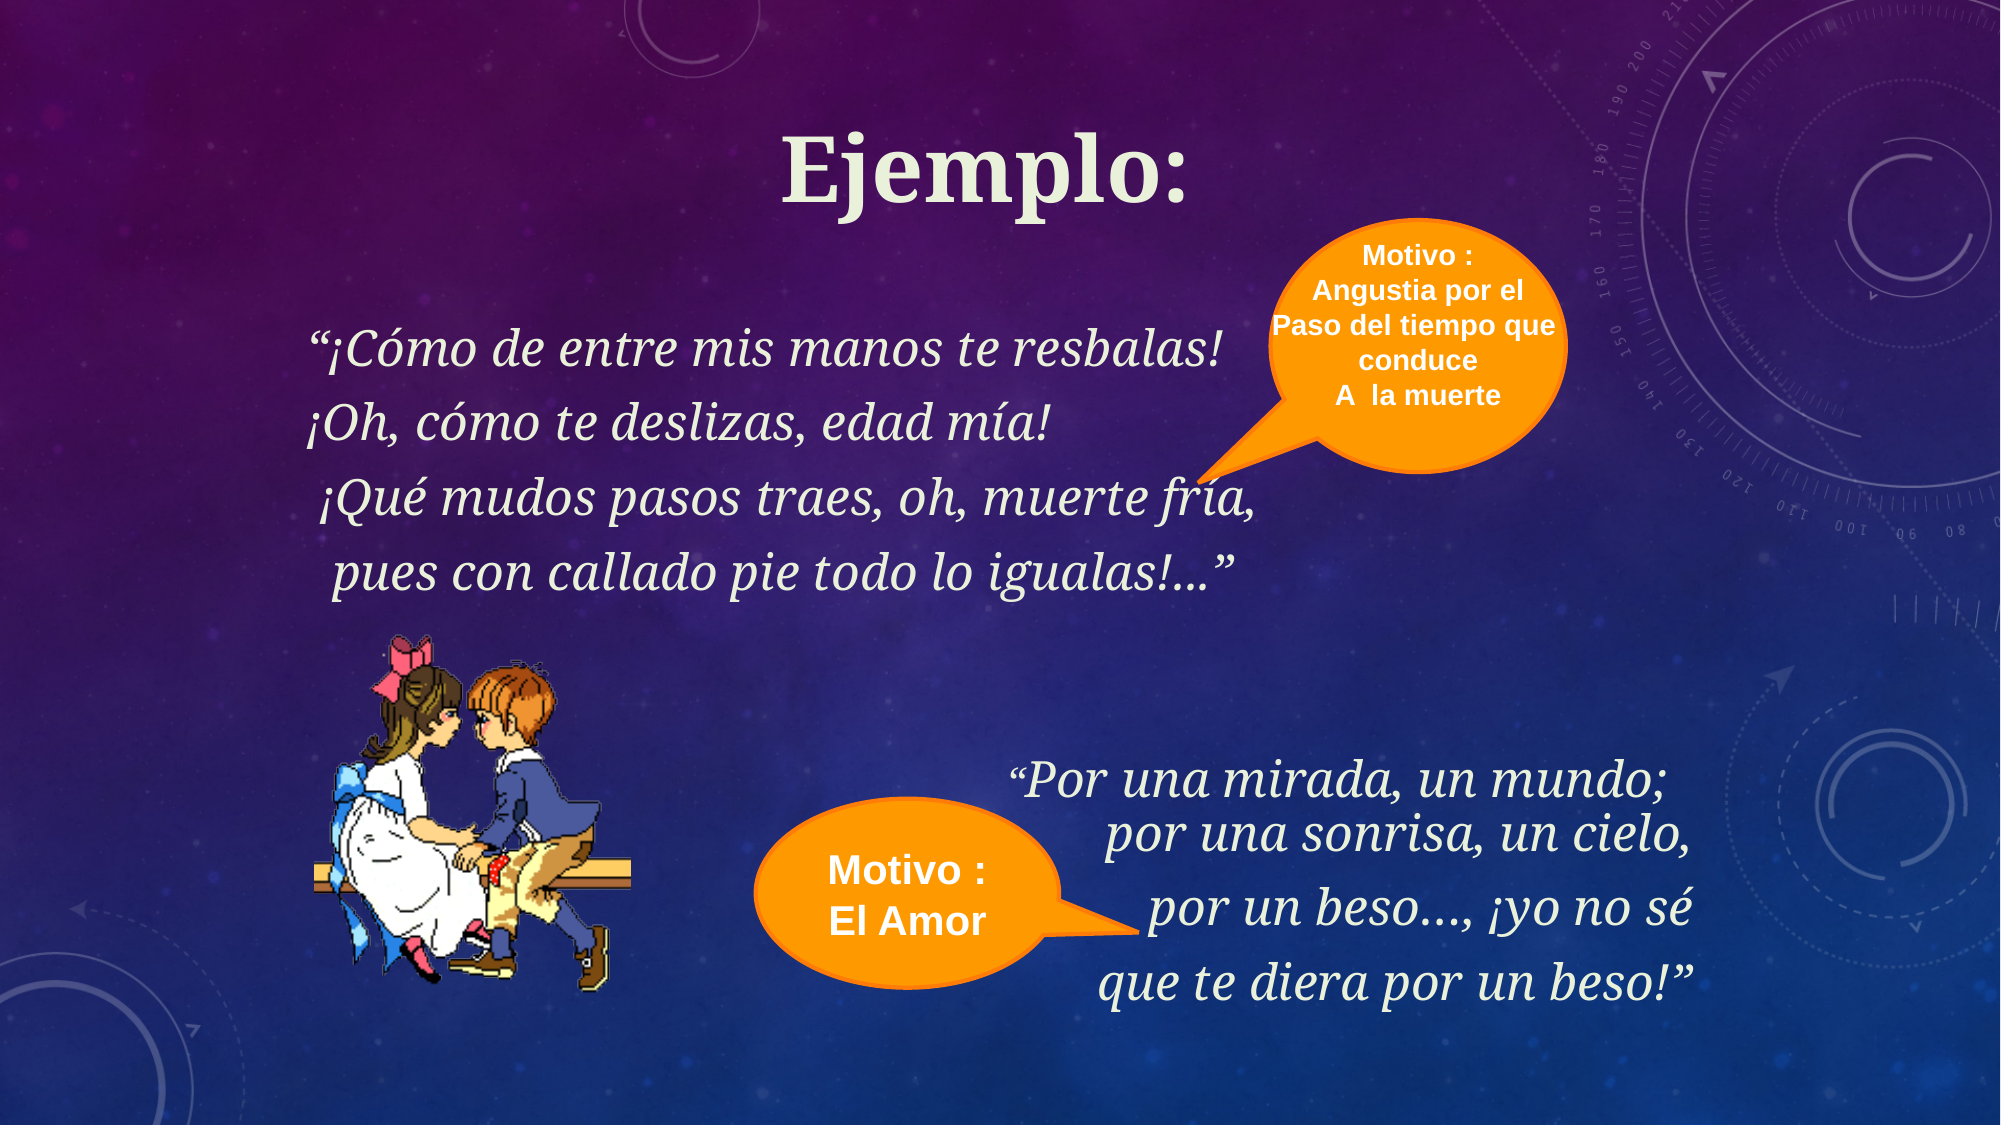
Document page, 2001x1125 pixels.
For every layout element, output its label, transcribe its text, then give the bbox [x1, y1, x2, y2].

list Ejemplo: “¡Cómo de entre mis manos te resbalas! ¡Oh, cómo te deslizas, edad mía! ¡Qué mudos pasos traes, oh, muerte fría, pues con callado pie todo lo igualas!...” “Por una mirada, un mundo; por una sonrisa, un cielo, por un beso…, ¡yo no sé que te diera por un beso!” [291, 46, 1709, 1071]
text_box Motivo : El Amor [755, 798, 1139, 988]
picture [0, 0, 2001, 1125]
text_box Motivo : Angustia por el Paso del tiempo que conduce A la muerte [1198, 220, 1566, 483]
